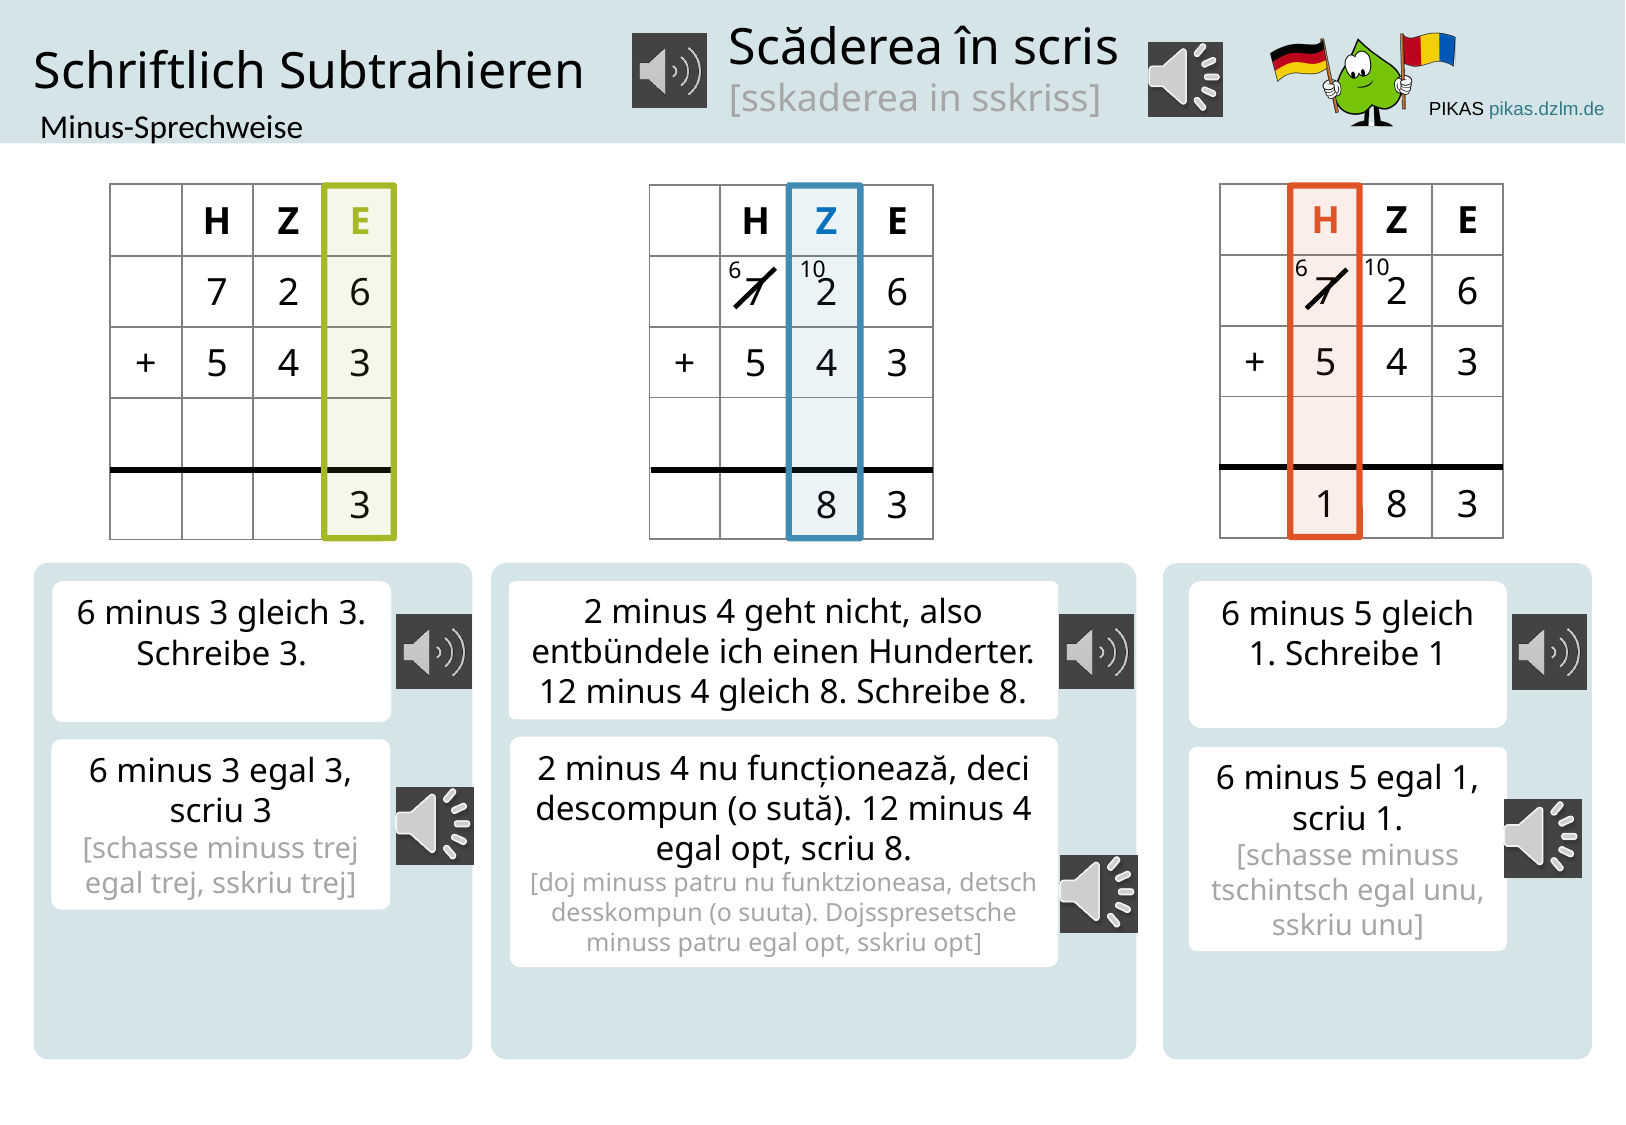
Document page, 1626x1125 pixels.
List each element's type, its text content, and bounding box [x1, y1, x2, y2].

table_cell [1221, 256, 1289, 325]
table_cell 5 [721, 328, 787, 397]
picture [395, 613, 473, 691]
picture [631, 32, 709, 109]
table_cell + [1221, 327, 1289, 396]
table_cell [111, 257, 181, 326]
table_cell [721, 398, 787, 467]
table_cell [1433, 397, 1502, 464]
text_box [1188, 581, 1507, 953]
table_header Z [1362, 185, 1431, 254]
table_cell [183, 473, 252, 539]
table_cell [254, 473, 323, 539]
text_box 6 [713, 248, 786, 291]
text_box Minus-Sprechweise [25, 114, 319, 153]
table_cell [650, 470, 719, 538]
text_box 10 [1348, 244, 1421, 287]
table_cell [1362, 397, 1431, 464]
table_header H [183, 185, 252, 255]
table_cell [183, 399, 252, 467]
text_box [1289, 184, 1361, 245]
table_cell [111, 473, 181, 539]
table_cell [111, 399, 181, 467]
picture [1510, 613, 1588, 691]
table_cell [1221, 470, 1289, 537]
table_cell [650, 398, 719, 467]
table_cell 3 [863, 473, 932, 538]
text_box 6 [1279, 245, 1352, 289]
picture [1269, 32, 1456, 127]
picture [394, 785, 475, 866]
table_header [650, 186, 719, 255]
table_cell 2 [1362, 256, 1431, 325]
text_box [32, 561, 474, 1061]
table_header [1221, 185, 1289, 254]
table_cell 6 [863, 257, 932, 326]
table_cell 8 [1362, 470, 1431, 537]
table_cell [1221, 397, 1289, 464]
table_cell [254, 399, 323, 467]
text_box [1289, 287, 1361, 466]
table_cell 4 [1362, 327, 1431, 396]
table_header E [863, 186, 932, 255]
table_cell + [111, 328, 181, 397]
picture [1502, 798, 1583, 879]
text_box 10 [784, 246, 857, 290]
picture [1147, 41, 1225, 118]
text_box Schriftlich Subtrahieren [23, 23, 692, 114]
table_cell 3 [1433, 327, 1502, 396]
text_box [323, 184, 395, 540]
text_box [1289, 467, 1361, 539]
table_cell [721, 473, 787, 538]
table_header Z [254, 185, 323, 255]
table_header [111, 185, 181, 255]
picture [1058, 854, 1139, 934]
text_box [734, 268, 776, 308]
table_cell 6 [1433, 256, 1502, 325]
text_box [1161, 562, 1593, 1061]
table_cell 3 [1433, 470, 1502, 537]
table_cell 3 [863, 328, 932, 397]
text_box [787, 470, 862, 540]
table_cell [863, 398, 932, 467]
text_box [508, 581, 1059, 969]
table_cell 5 [183, 328, 252, 397]
table_cell + [650, 328, 719, 397]
text_box Scăderea în scris [sskaderea in sskriss] [718, 21, 1326, 113]
text_box [787, 184, 862, 469]
table_cell 4 [254, 328, 323, 397]
picture [1058, 613, 1135, 691]
table_header E [1433, 185, 1502, 254]
table_header H [721, 186, 787, 248]
table_cell 7 [183, 257, 252, 326]
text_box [51, 581, 392, 911]
table_cell 2 [254, 257, 323, 326]
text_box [1306, 269, 1347, 309]
text_box [489, 561, 1138, 1061]
table_cell 7 [721, 290, 787, 326]
table_cell [650, 257, 719, 326]
